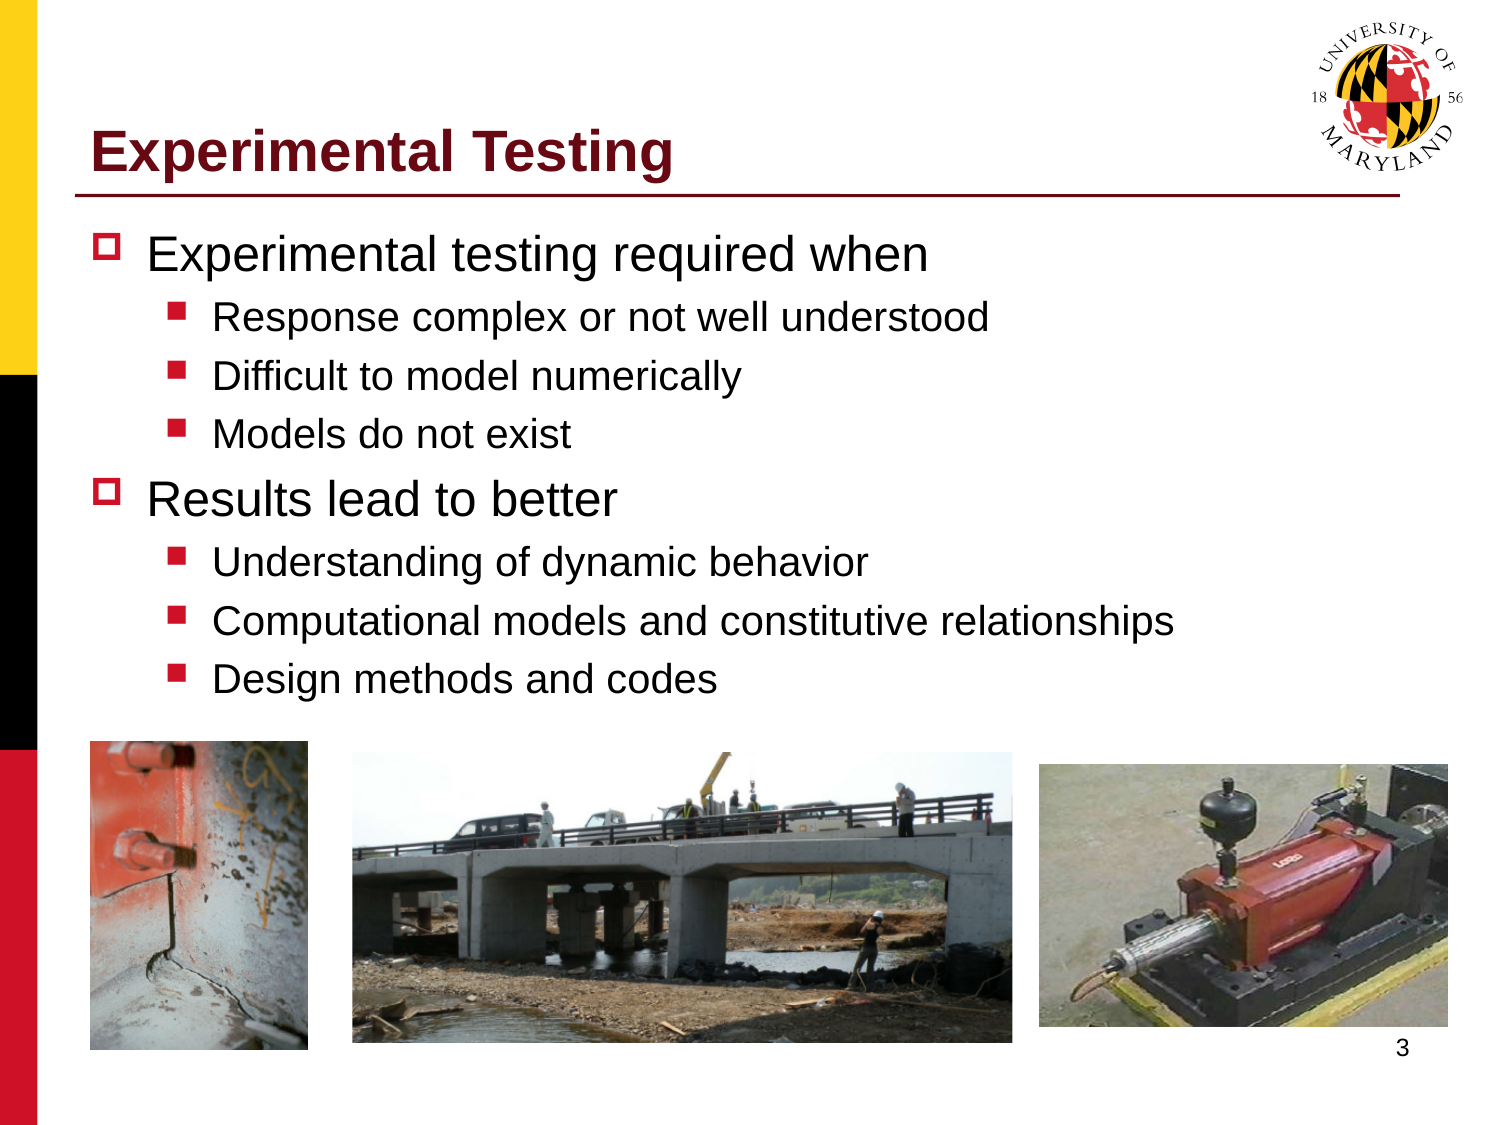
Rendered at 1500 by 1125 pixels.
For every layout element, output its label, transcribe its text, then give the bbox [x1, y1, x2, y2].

picture [1312, 22, 1463, 171]
picture [352, 751, 1013, 1043]
list Experimental testing required when Response complex or not well understood Difficult to model numerically Models do not exist Results lead to better Understanding of dynamic behavior Computational models and constitutive relationships Design methods and codes [74, 214, 1426, 1006]
title Experimental Testing [74, 33, 1015, 191]
picture [1039, 764, 1448, 1028]
slide_number 3 [1074, 1035, 1425, 1099]
picture [89, 741, 308, 1051]
